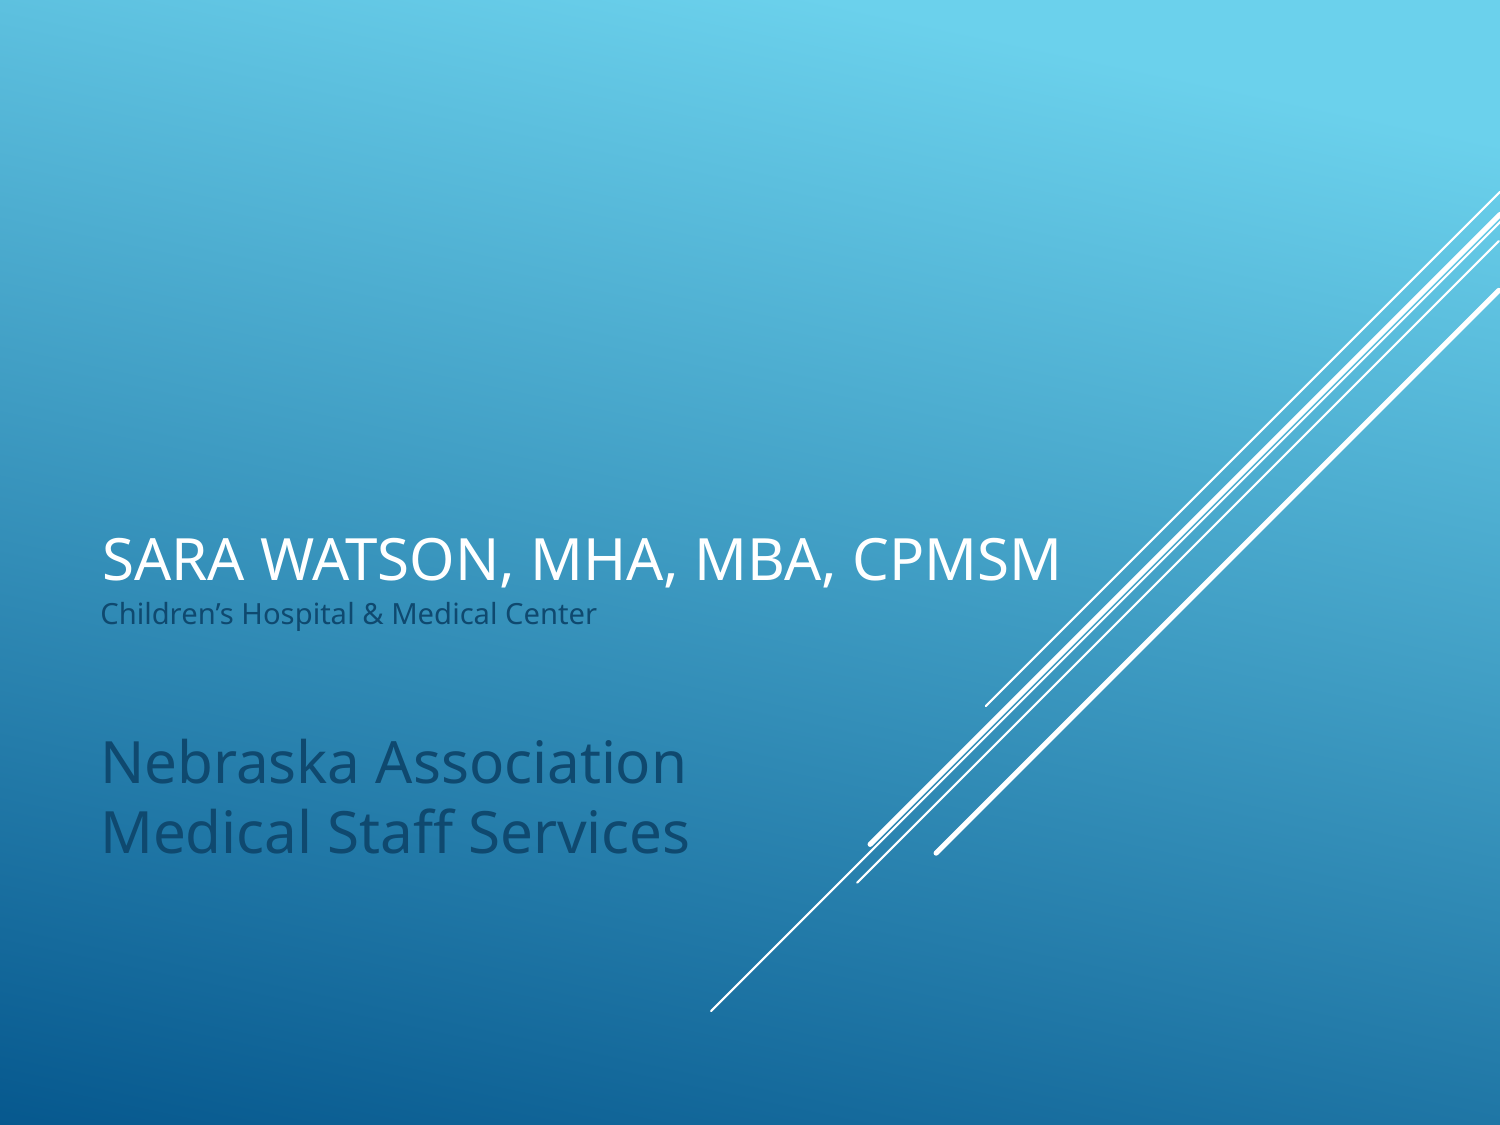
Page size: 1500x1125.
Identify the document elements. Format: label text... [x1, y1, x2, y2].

title Sara Watson, MHA, MBA, CPMSM [87, 87, 1213, 600]
subtitle Children’s Hospital & Medical Center Nebraska Association Medical Staff Services [85, 587, 898, 902]
